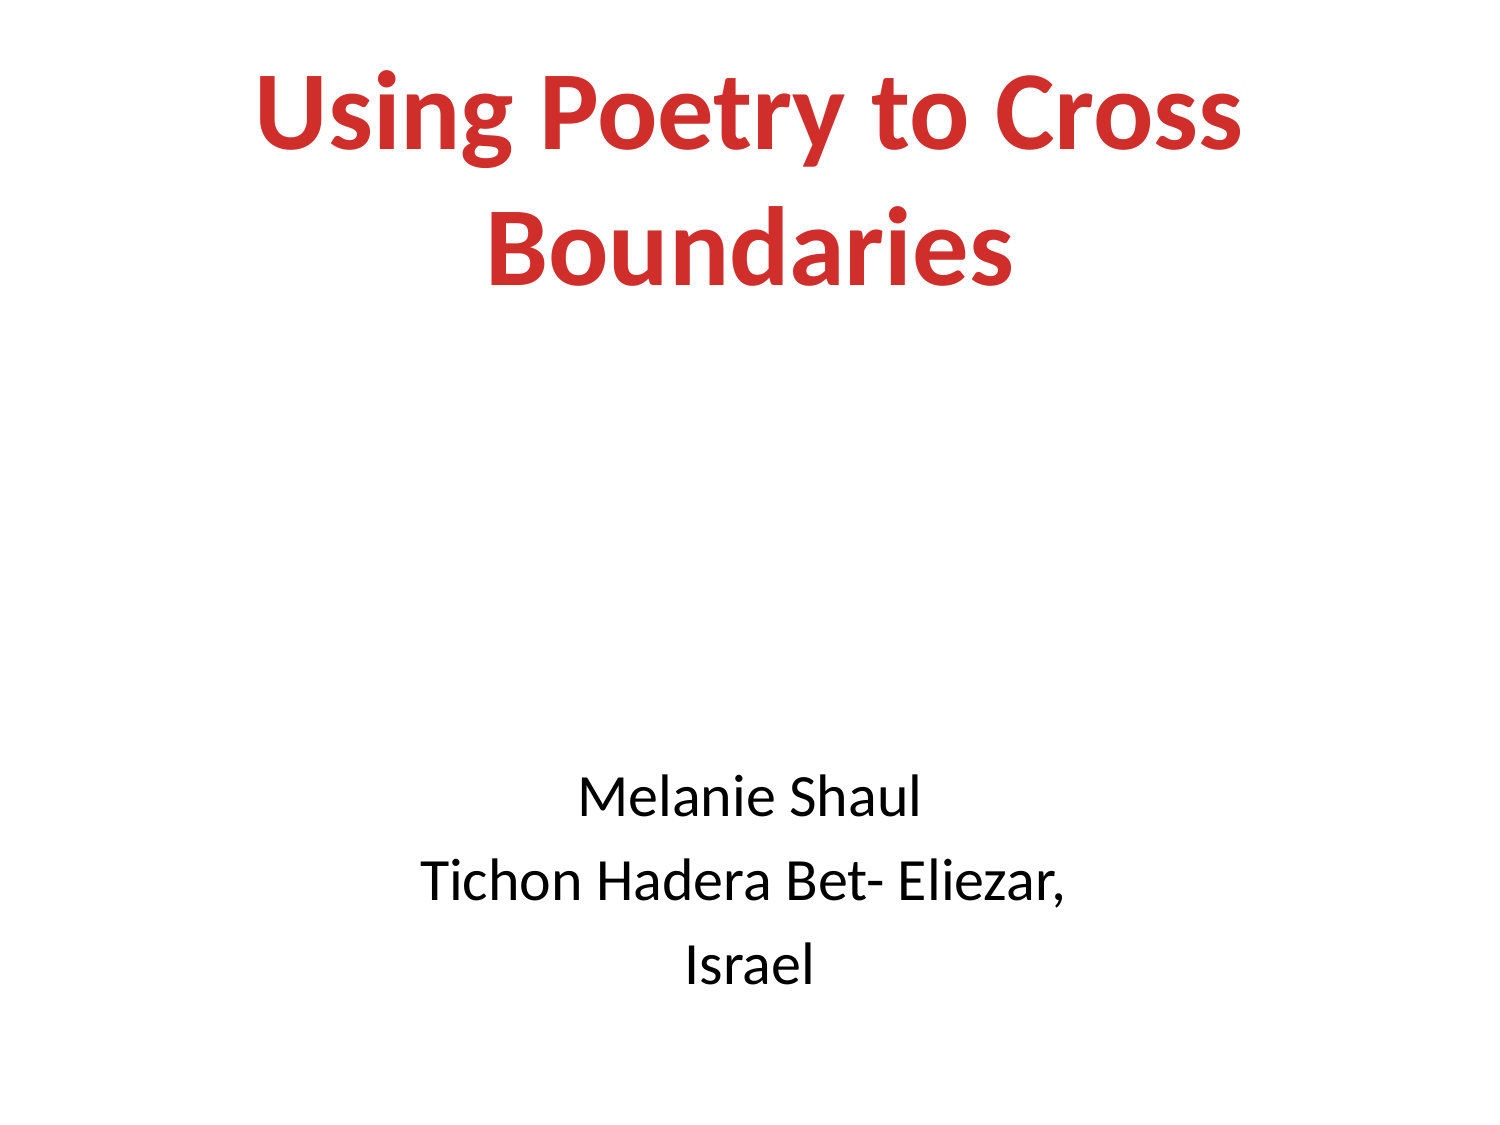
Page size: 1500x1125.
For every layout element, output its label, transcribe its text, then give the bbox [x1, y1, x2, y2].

list Melanie Shaul Tichon Hadera Bet- Eliezar, Israel [75, 412, 1425, 1005]
title Using Poetry to Cross Boundaries [75, 45, 1425, 300]
